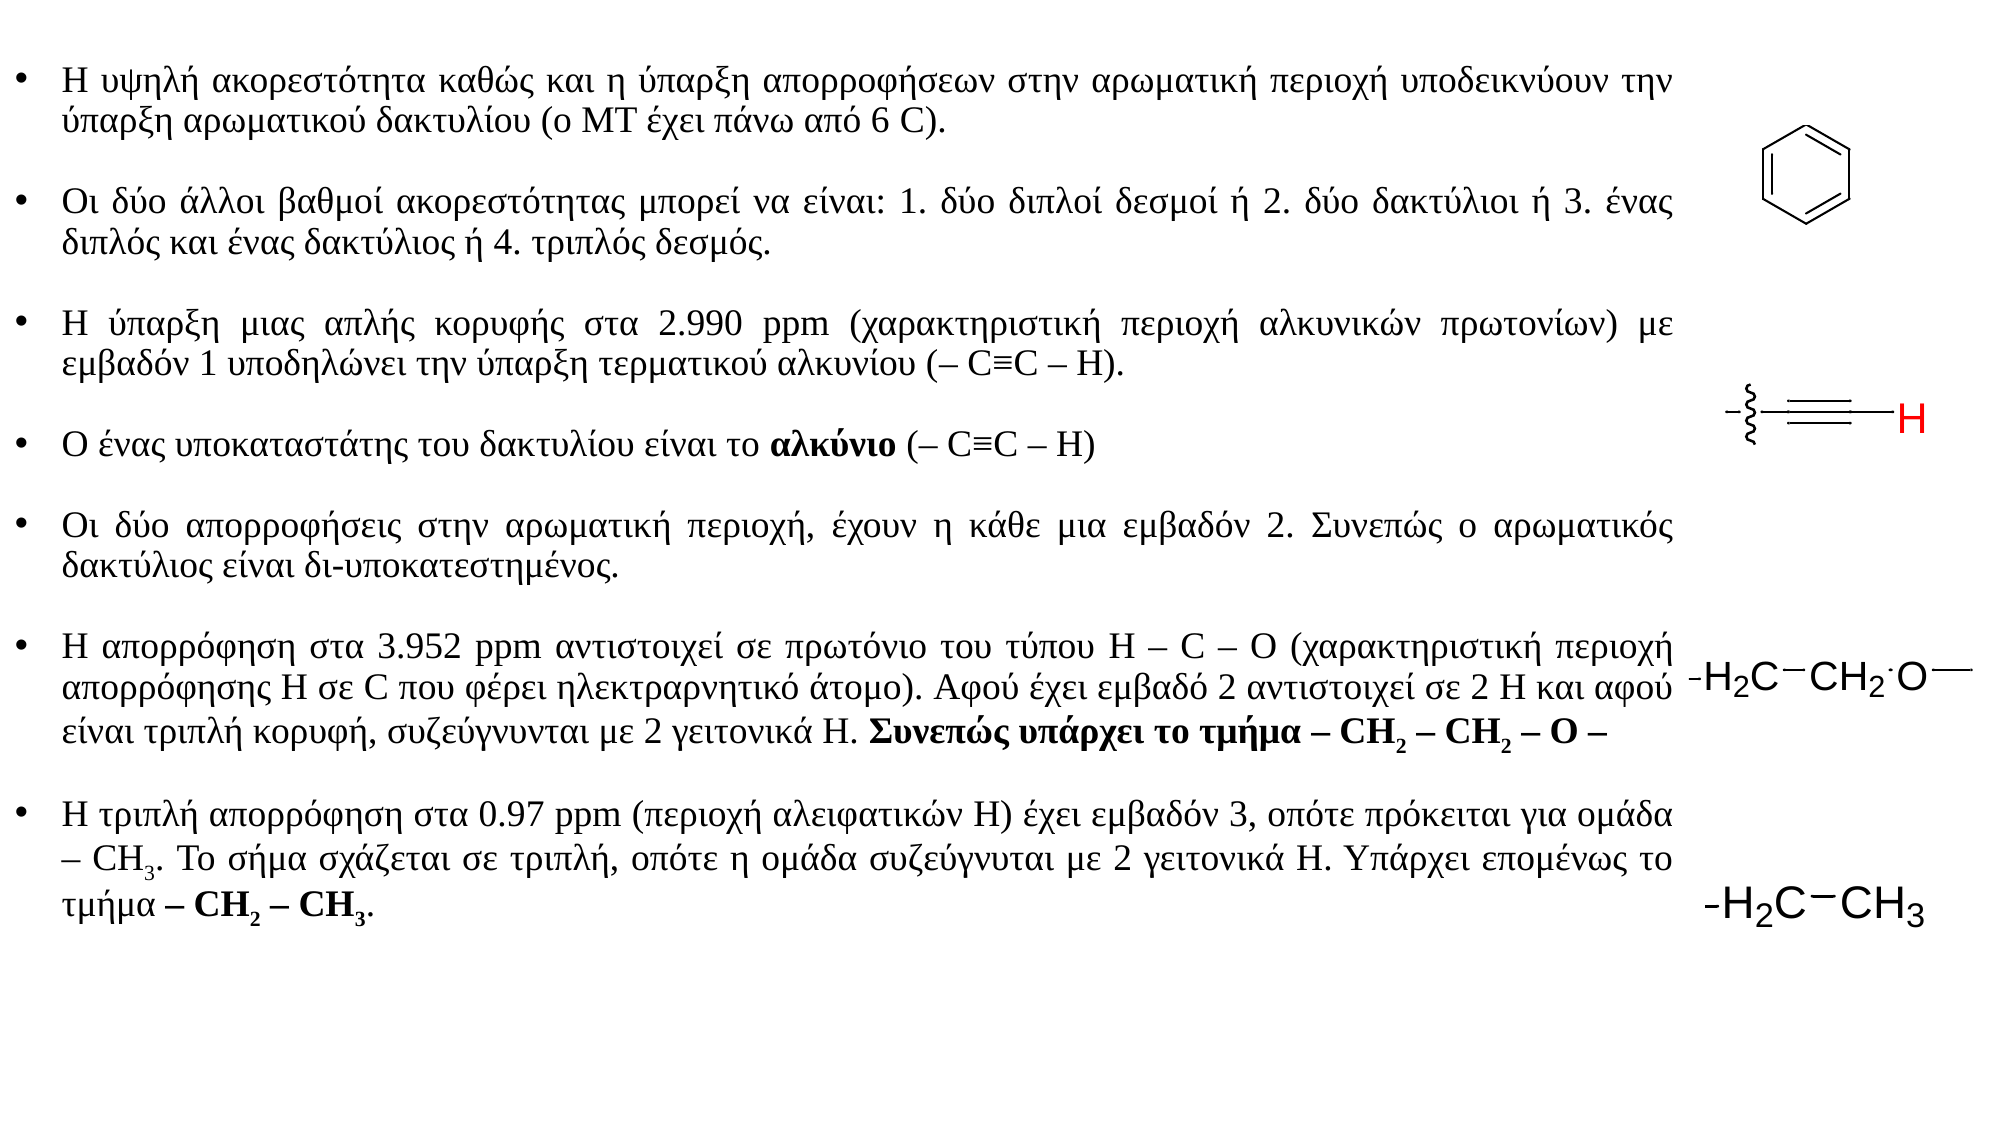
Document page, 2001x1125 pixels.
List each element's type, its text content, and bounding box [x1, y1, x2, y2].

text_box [1757, 125, 1859, 242]
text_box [1705, 871, 1951, 938]
text_box Η υψηλή ακορεστότητα καθώς και η ύπαρξη απορροφήσεων στην αρωματική περιοχή υποδεικνύουν την ύπαρξη αρωματικού δακτυλίου (ο ΜΤ έχει πάνω από 6 C). Οι δύο άλλοι βαθμοί ακορεστότητας μπορεί να είναι: 1. δύο διπλοί δεσμοί ή 2. δύο δακτύλιοι ή 3. ένας διπλός και ένας δακτύλιος ή 4. τριπλός δεσμός. Η ύπαρξη μιας απλής κορυφής στα 2.990 ppm (χαρακτηριστική περιοχή αλκυνικών πρωτονίων) με εμβαδόν 1 υποδηλώνει την ύπαρξη τερματικού αλκυνίου (– C≡C – H). Ο ένας υποκαταστάτης του δακτυλίου είναι το αλκύνιο (– C≡C – H) Οι δύο απορροφήσεις στην αρωματική περιοχή, έχουν η κάθε μια εμβαδόν 2. Συνεπώς ο αρωματικός δακτύλιος είναι δι-υποκατεστημένος. Η απορρόφηση στα 3.952 ppm αντιστοιχεί σε πρωτόνιο του τύπου H – C – O (χαρακτηριστική περιοχή απορρόφησης Η σε C που φέρει ηλεκτραρνητικό άτομο). Αφού έχει εμβαδό 2 αντιστοιχεί σε 2 Η και αφού είναι τριπλή κορυφή, συζεύγνυνται με 2 γειτονικά Η. Συνεπώς υπάρχει το τμήμα – CH2 – CH2 – O – Η τριπλή απορρόφηση στα 0.97 ppm (περιοχή αλειφατικών Η) έχει εμβαδόν 3, οπότε πρόκειται για ομάδα – CH3. Το σήμα σχάζεται σε τριπλή, οπότε η ομάδα συζεύγνυται με 2 γειτονικά Η. Υπάρχει επομένως το τμήμα – CH2 – CH3. [0, 52, 1689, 1015]
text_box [1688, 653, 1996, 713]
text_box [1718, 377, 1938, 459]
